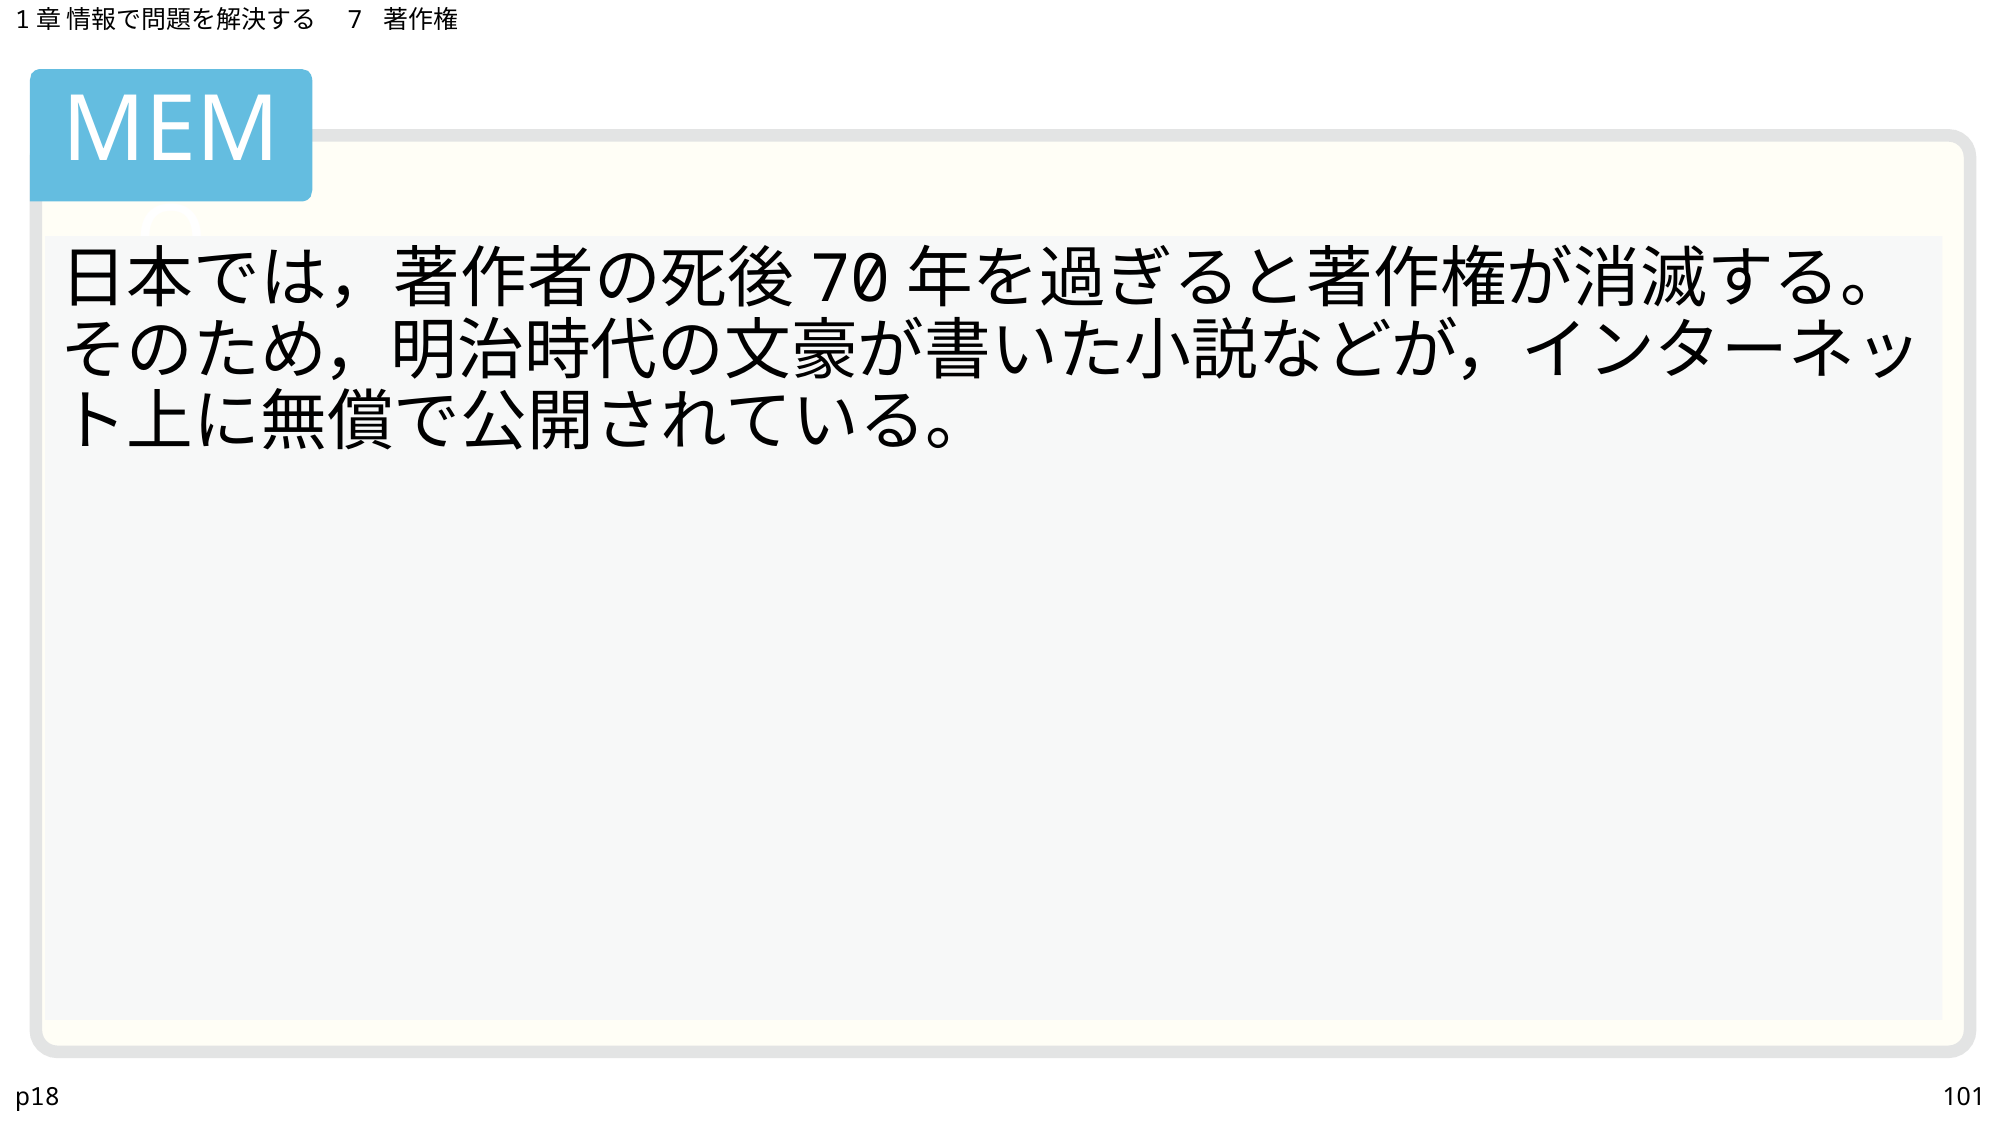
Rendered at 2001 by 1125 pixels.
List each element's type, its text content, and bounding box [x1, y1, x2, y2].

list p18 [0, 1072, 661, 1123]
list 日本では，著作者の死後70年を過ぎると著作権が消滅する。そのため，明治時代の文豪が書いた小説などが，インターネット上に無償で公開されている。 [45, 236, 1943, 1020]
slide_number 101 [1550, 1072, 2000, 1123]
list 1章 情報で問題を解決する 7 著作権 [0, 0, 1438, 42]
